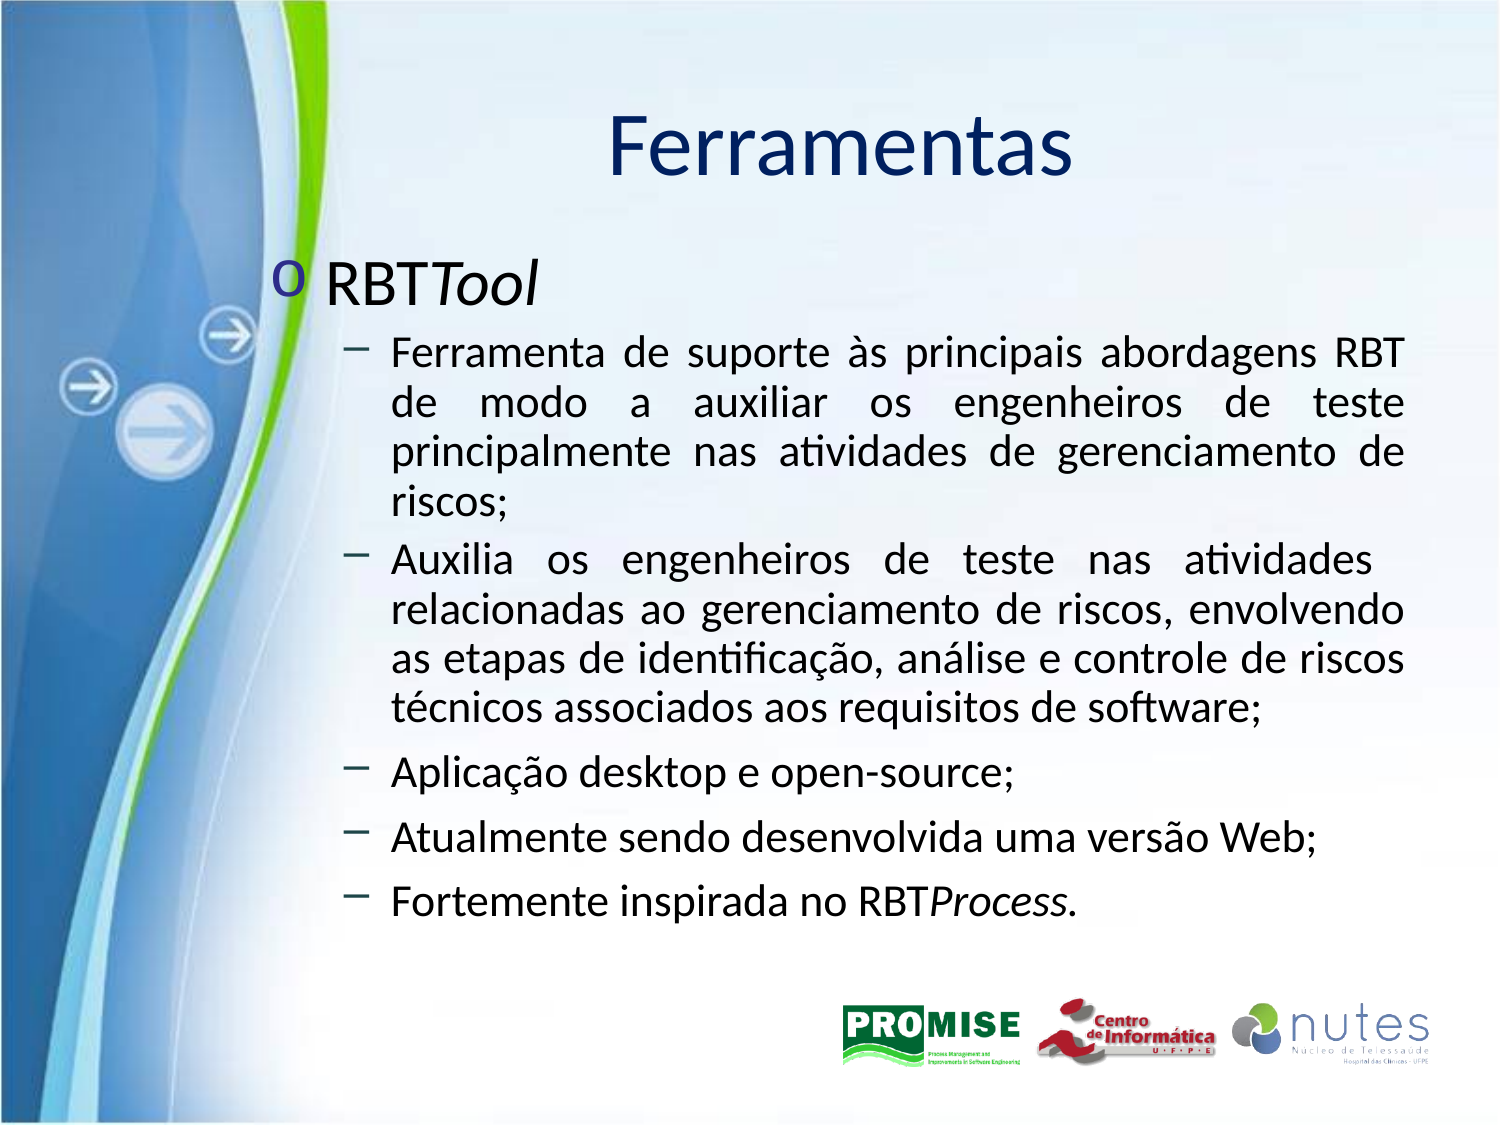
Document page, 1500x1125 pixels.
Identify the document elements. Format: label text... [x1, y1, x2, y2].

picture [0, 1, 1500, 1125]
list RBTTool Ferramenta de suporte às principais abordagens RBT de modo a auxiliar os engenheiros de teste principalmente nas atividades de gerenciamento de riscos; Auxilia os engenheiros de teste nas atividades relacionadas ao gerenciamento de riscos, envolvendo as etapas de identificação, análise e controle de riscos técnicos associados aos requisitos de software; Aplicação desktop e open-source; Atualmente sendo desenvolvida uma versão Web; Fortemente inspirada no RBTProcess. [253, 231, 1422, 975]
title Ferramentas [257, 44, 1426, 233]
